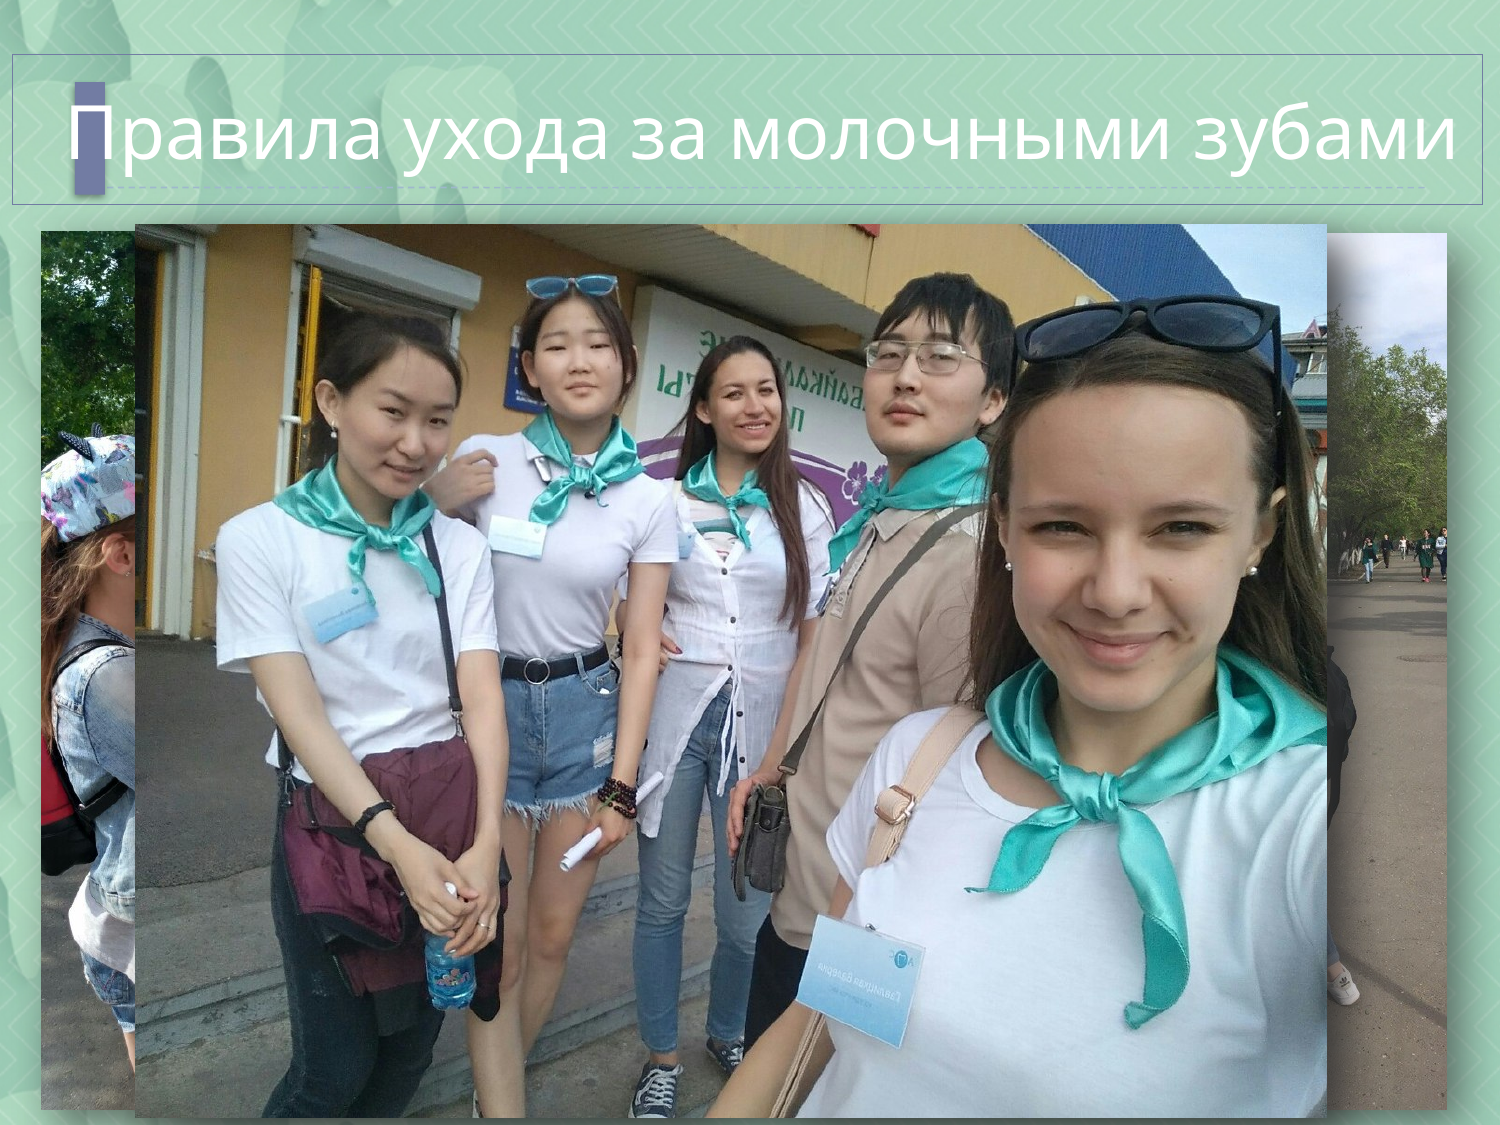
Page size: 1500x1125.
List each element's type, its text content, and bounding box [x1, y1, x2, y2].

picture [0, 0, 1500, 1125]
title Правила ухода за молочными зубами [12, 54, 1483, 205]
